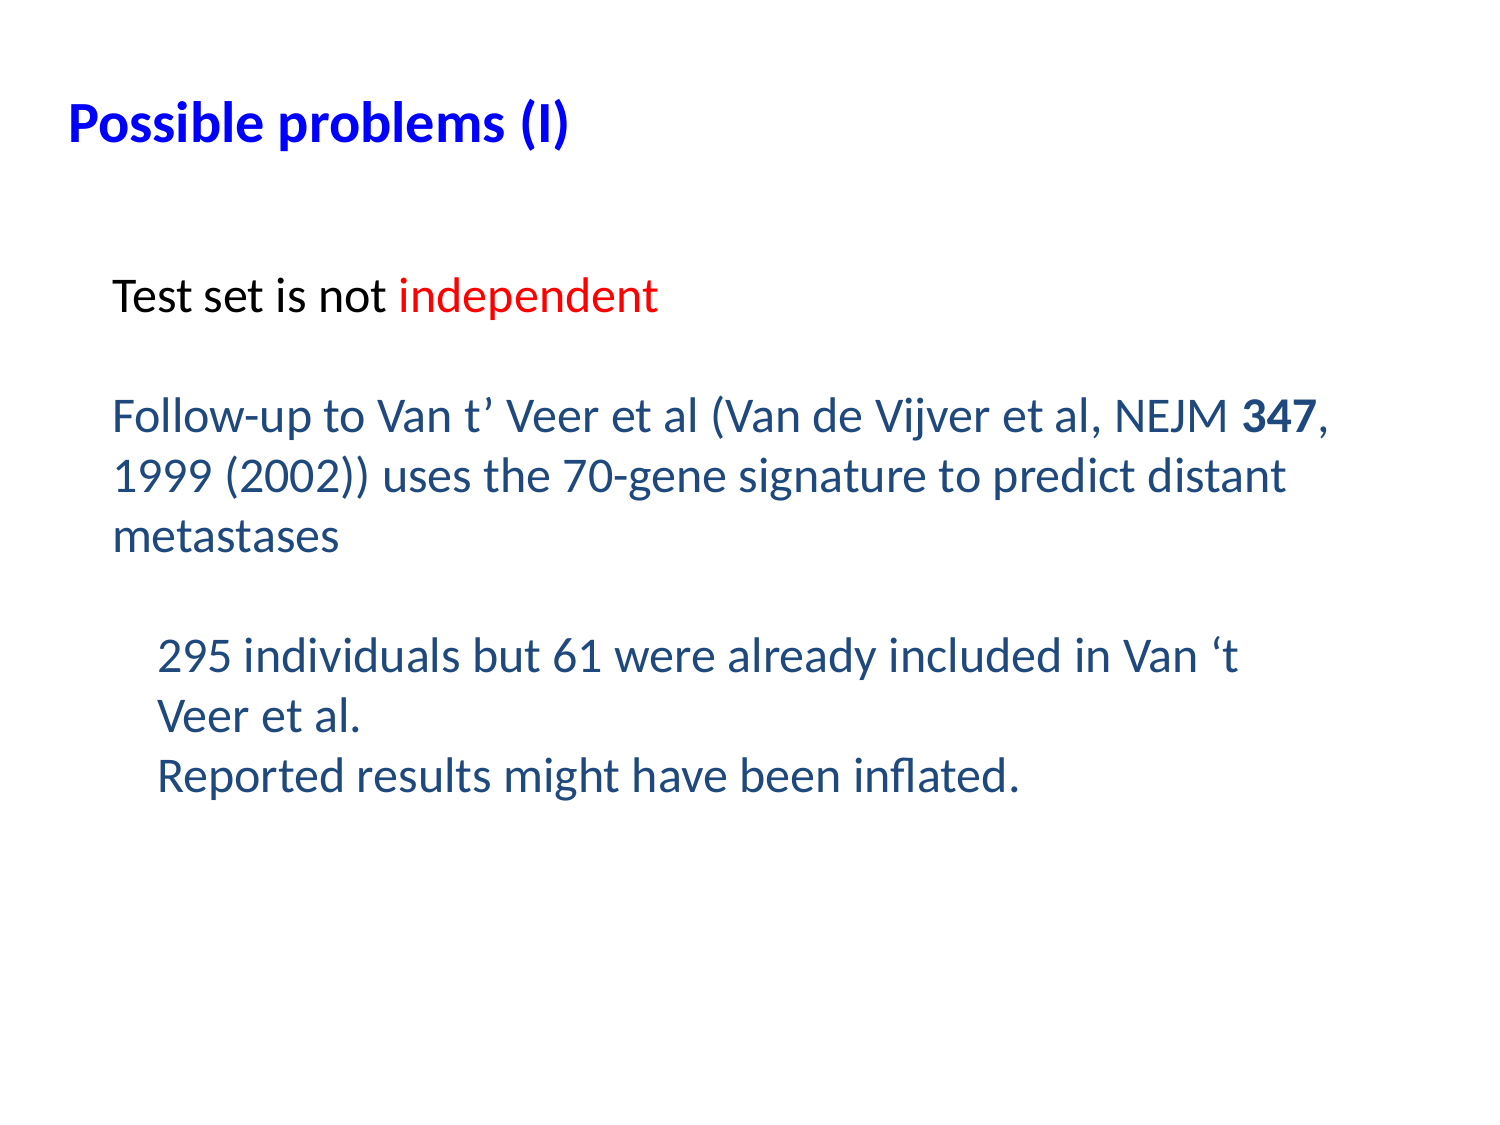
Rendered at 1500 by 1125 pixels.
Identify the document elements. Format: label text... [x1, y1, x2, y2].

text_box Test set is not independent Follow-up to Van t’ Veer et al (Van de Vijver et al, NEJM 347, 1999 (2002)) uses the 70-gene signature to predict distant metastases 295 individuals but 61 were already included in Van ‘t Veer et al. Reported results might have been inflated. [97, 255, 1400, 811]
title Possible problems (I) [53, 24, 1329, 213]
